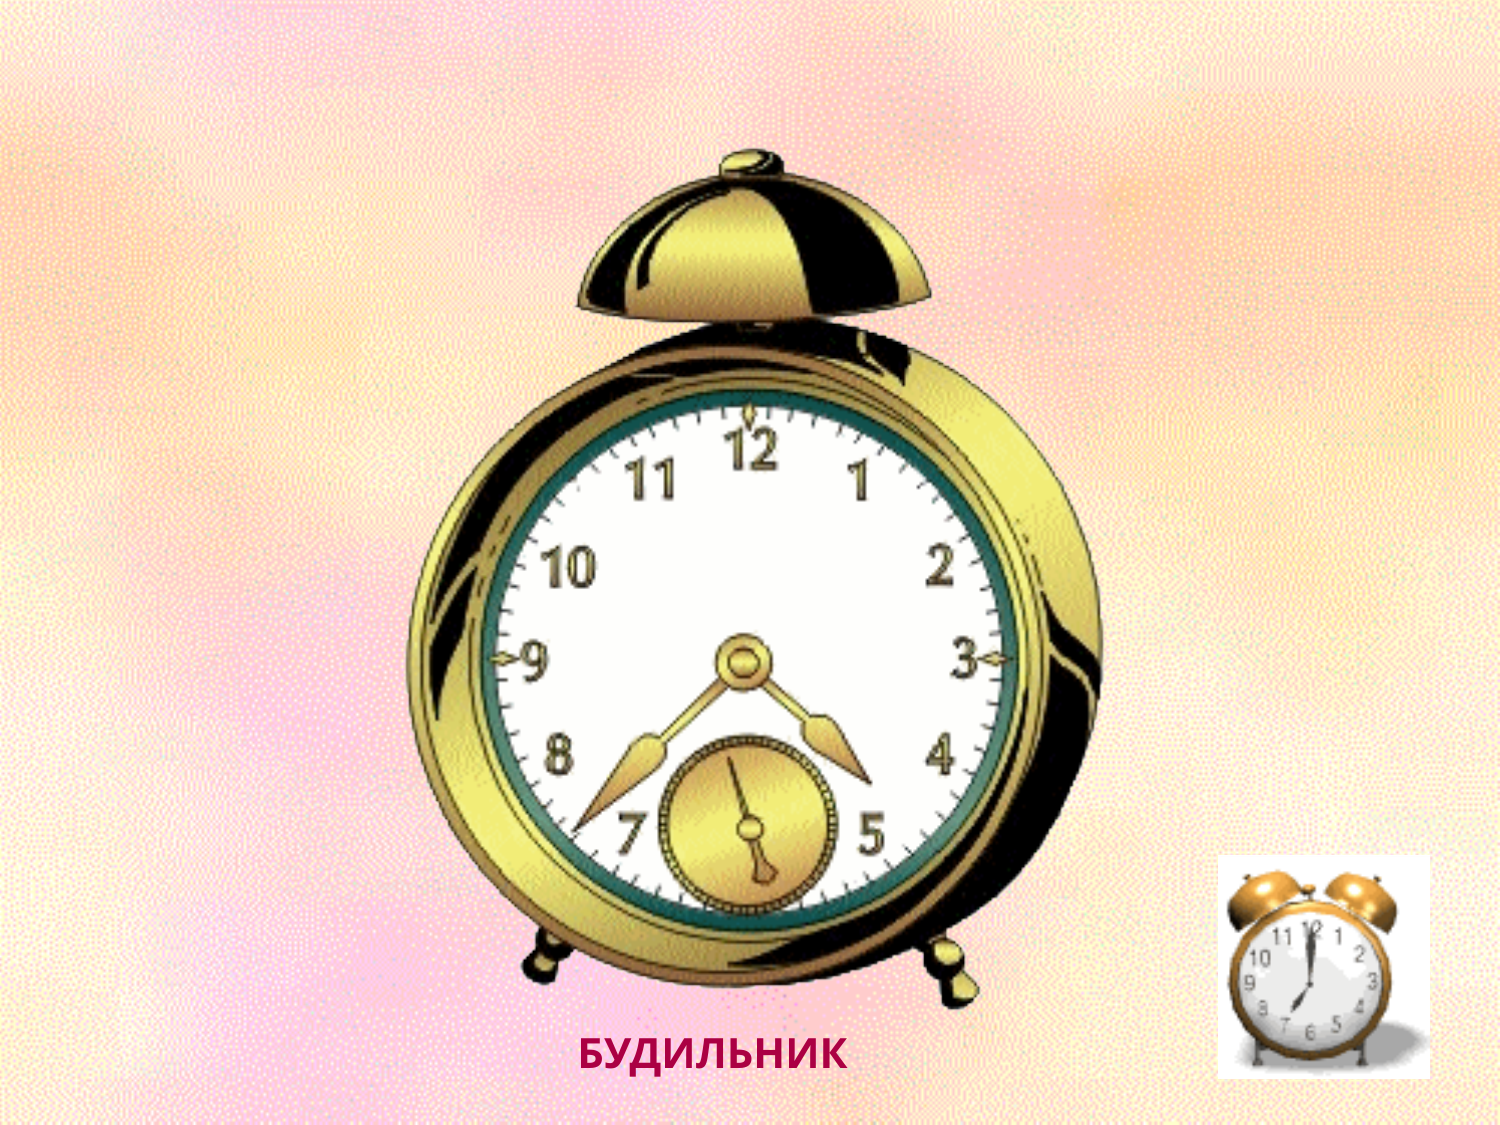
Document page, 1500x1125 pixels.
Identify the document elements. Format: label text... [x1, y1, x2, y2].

text_box БУДИЛЬНИК [562, 1042, 938, 1085]
picture [0, 0, 1500, 1125]
